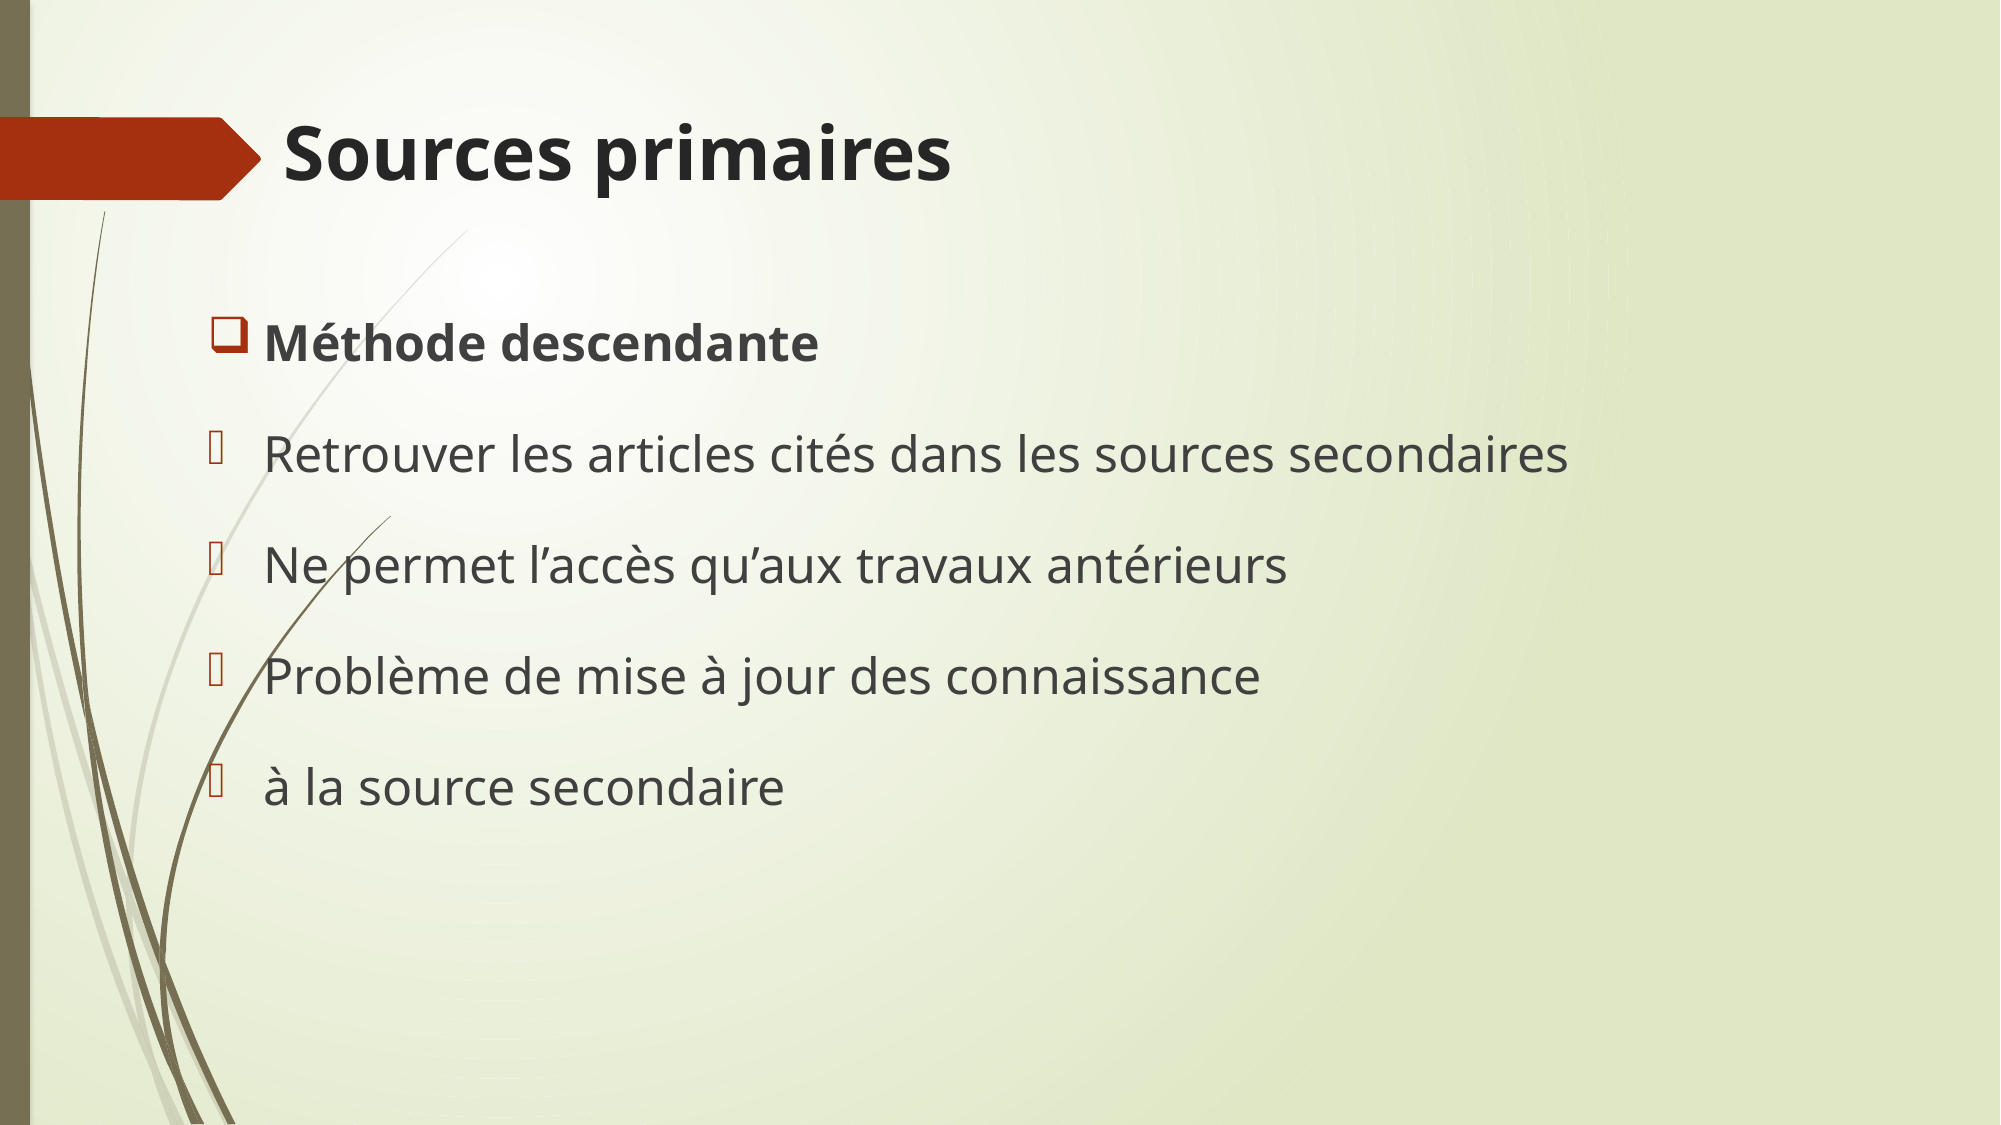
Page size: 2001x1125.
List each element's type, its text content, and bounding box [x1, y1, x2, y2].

list Méthode descendante Retrouver les articles cités dans les sources secondaires Ne permet l’accès qu’aux travaux antérieurs Problème de mise à jour des connaissance à la source secondaire [192, 274, 1976, 851]
title Sources primaires [269, 98, 1731, 274]
